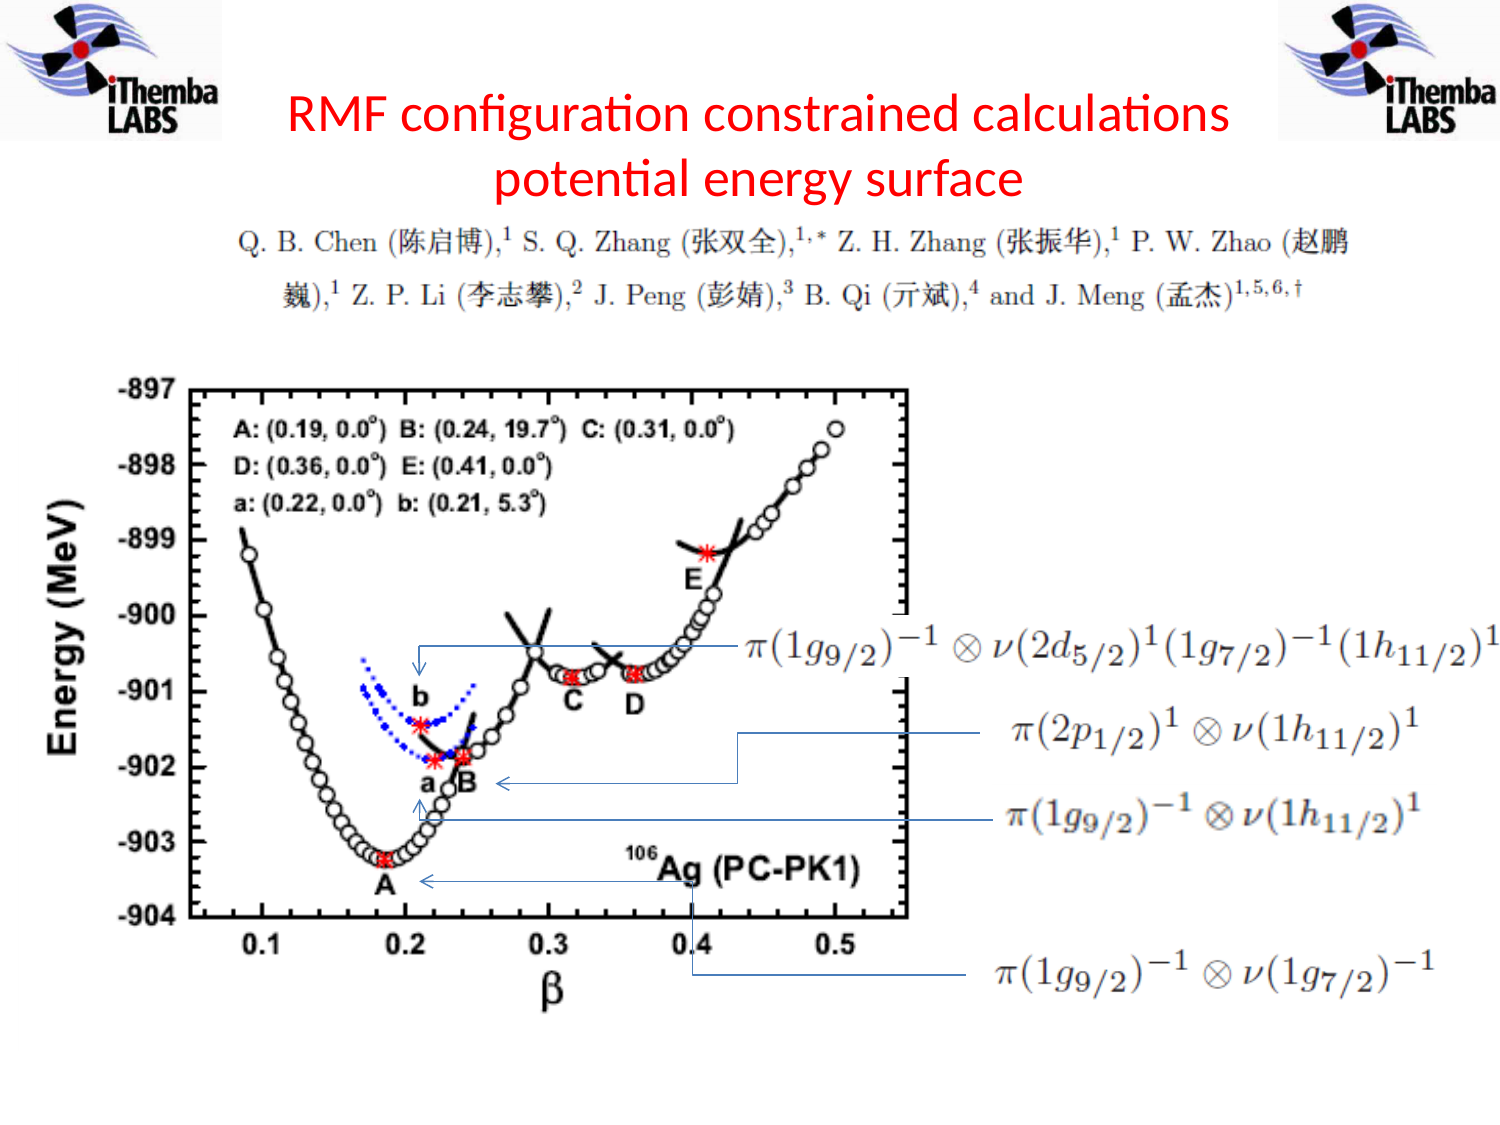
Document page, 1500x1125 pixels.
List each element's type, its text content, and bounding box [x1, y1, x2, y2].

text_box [418, 881, 966, 976]
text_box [495, 732, 981, 784]
picture [16, 354, 1500, 1051]
text_box RMF configuration constrained calculations potential energy surface [261, 150, 1256, 208]
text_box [0, 0, 1500, 142]
picture [177, 209, 1405, 328]
